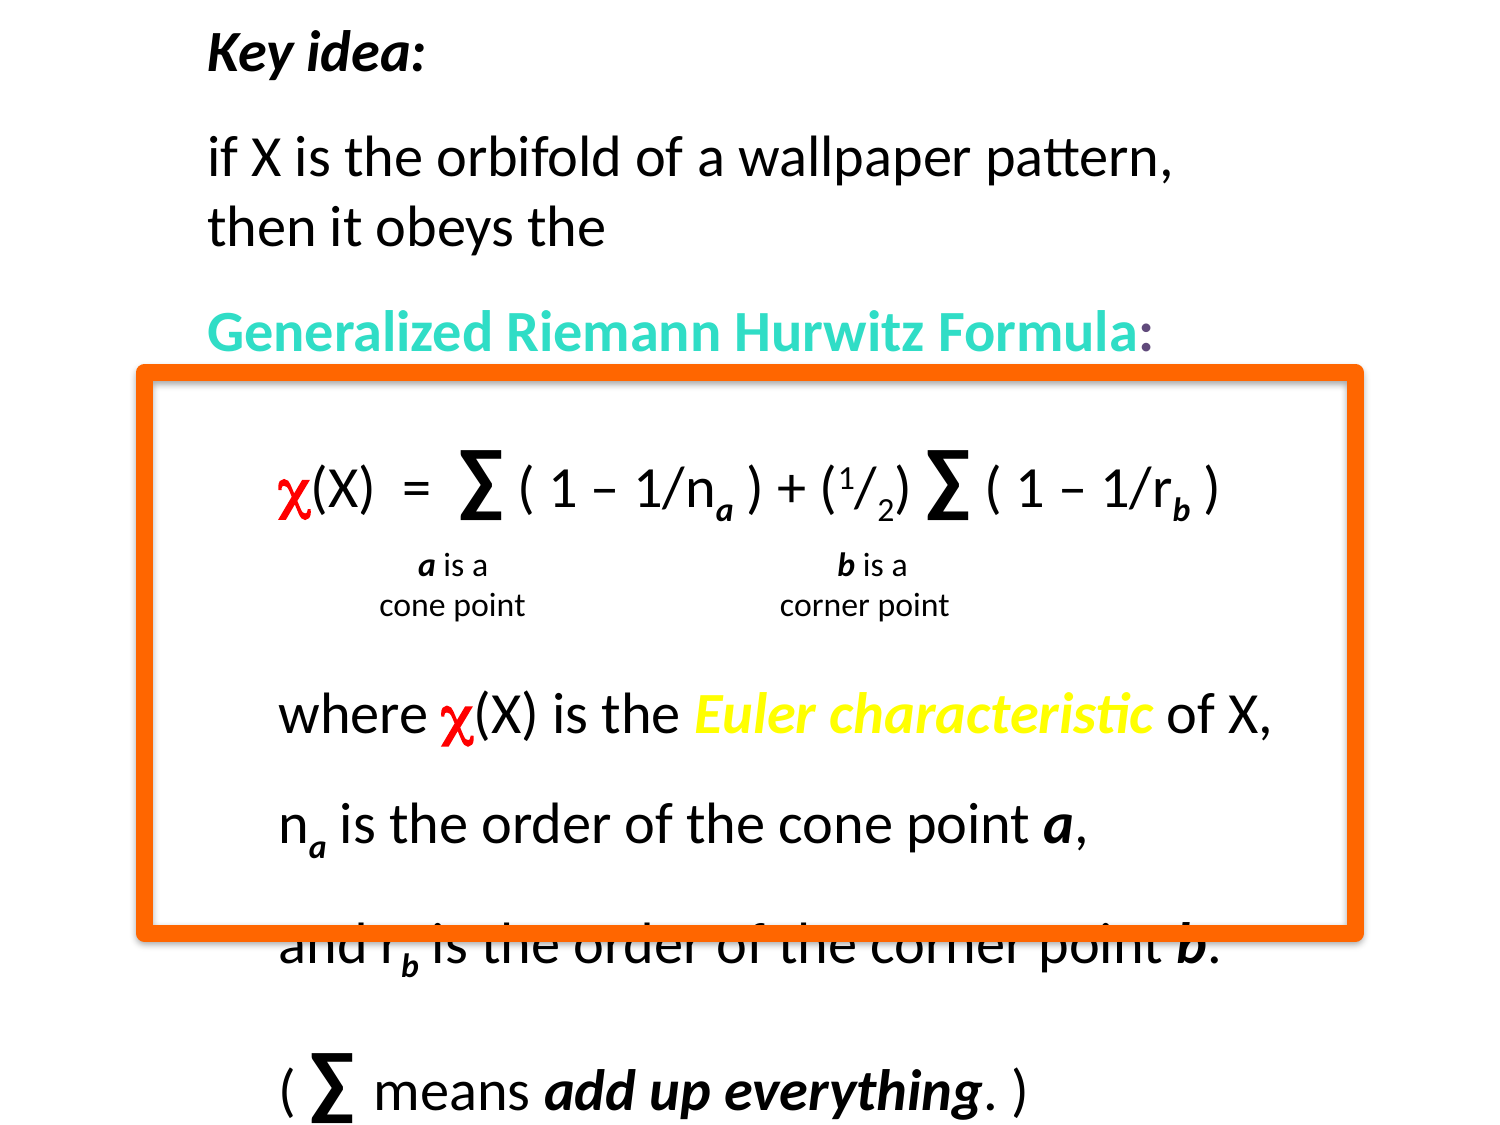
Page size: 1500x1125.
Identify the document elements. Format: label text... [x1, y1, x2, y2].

text_box Key idea: if X is the orbifold of a wallpaper pattern, then it obeys the Generalized Riemann Hurwitz Formula: [192, 5, 1189, 370]
text_box [144, 371, 1356, 934]
text_box c(X) = ∑ ( 1 – 1/na ) + (1/2) ∑ ( 1 – 1/rb ) a is a b is a cone point corner point where c(X) is the Euler characteristic of X, na is the order of the cone point a, and rb is the order of the corner point b. ( ∑ means add up everything. ) [263, 943, 1309, 1125]
